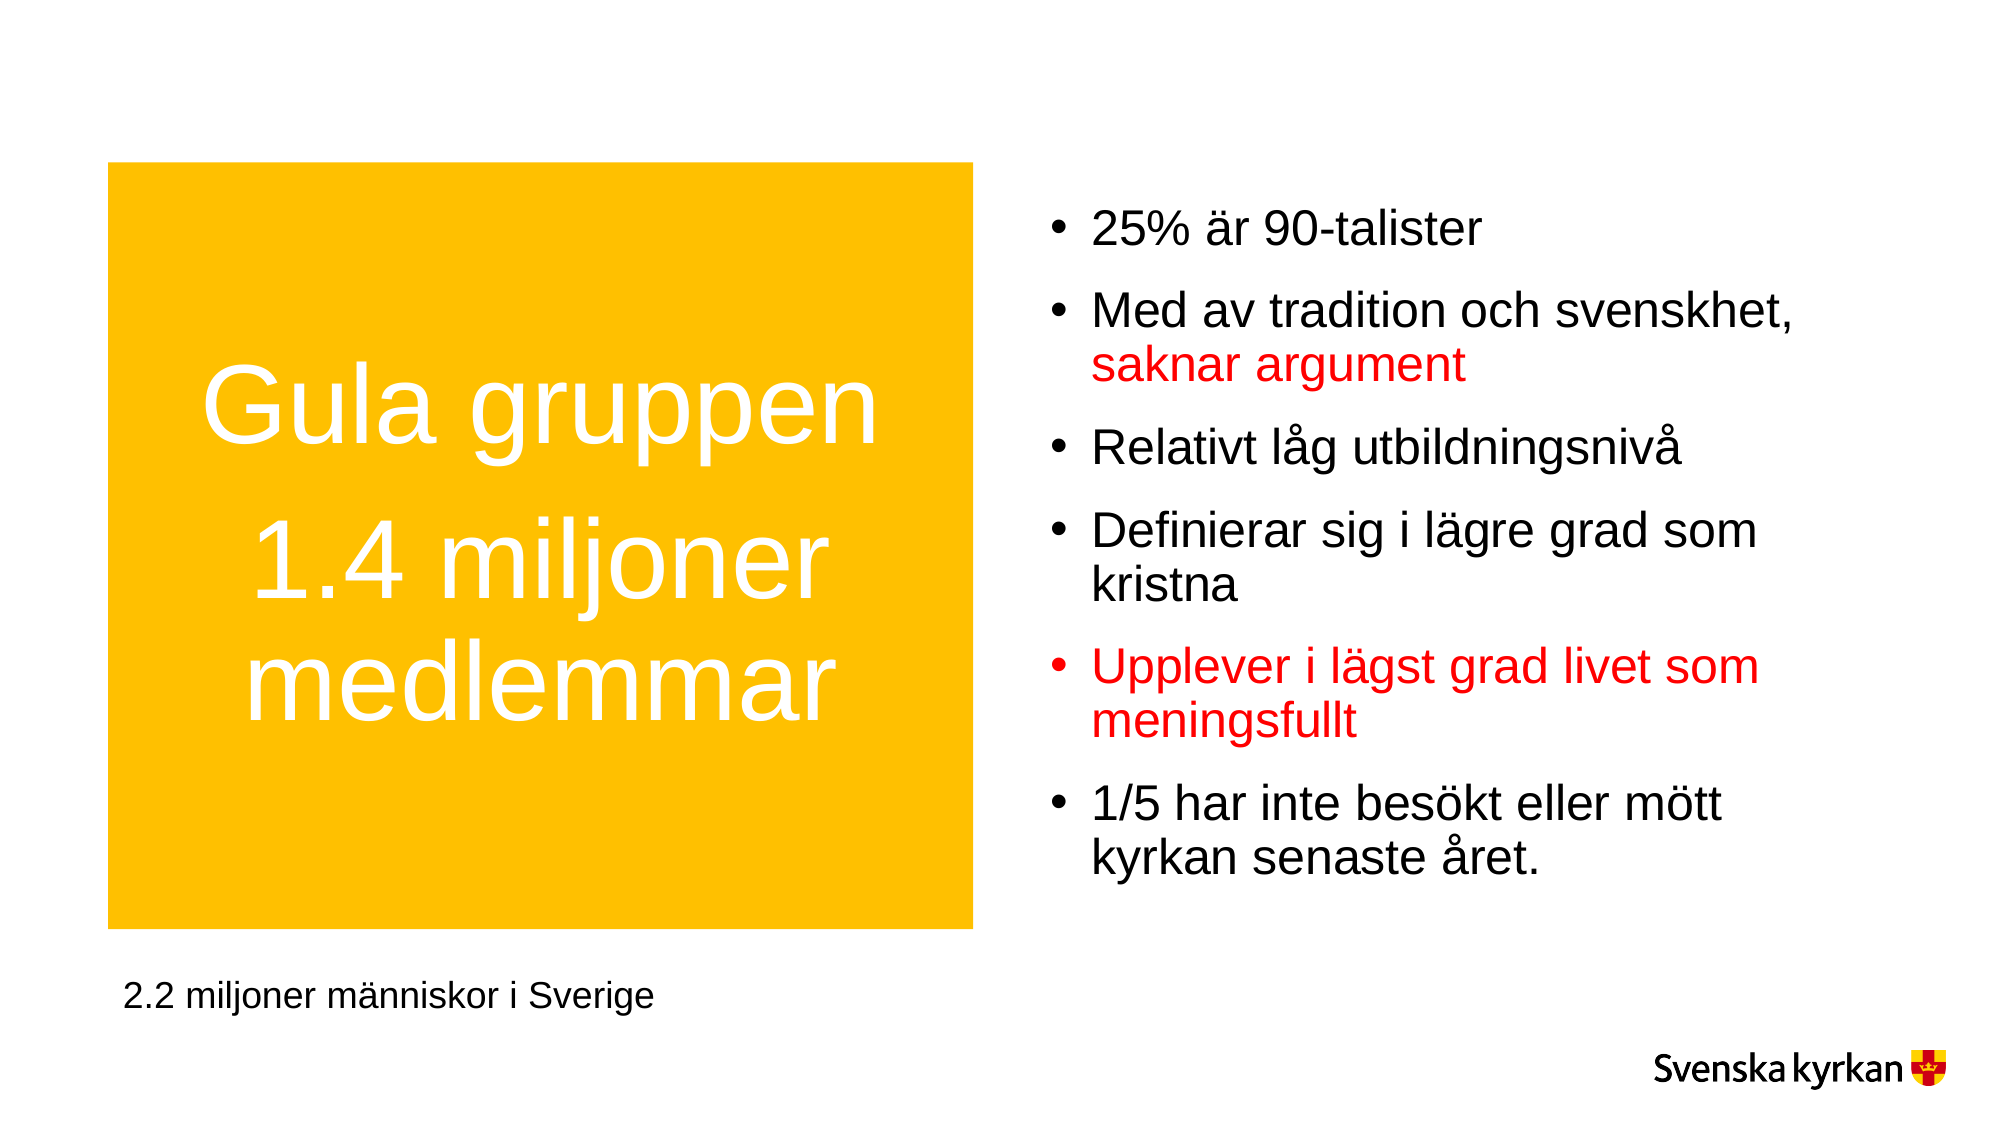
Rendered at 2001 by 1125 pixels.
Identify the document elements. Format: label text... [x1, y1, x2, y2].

picture [1654, 1050, 1946, 1090]
list 25% är 90-talister Med av tradition och svenskhet, saknar argument Relativt låg utbildningsnivå Definierar sig i lägre grad som kristna Upplever i lägst grad livet som meningsfullt 1/5 har inte besökt eller mött kyrkan senaste året. [1035, 194, 1866, 897]
list Gula gruppen 1.4 miljoner medlemmar [108, 162, 974, 930]
text_box 2.2 miljoner människor i Sverige [108, 963, 884, 1069]
